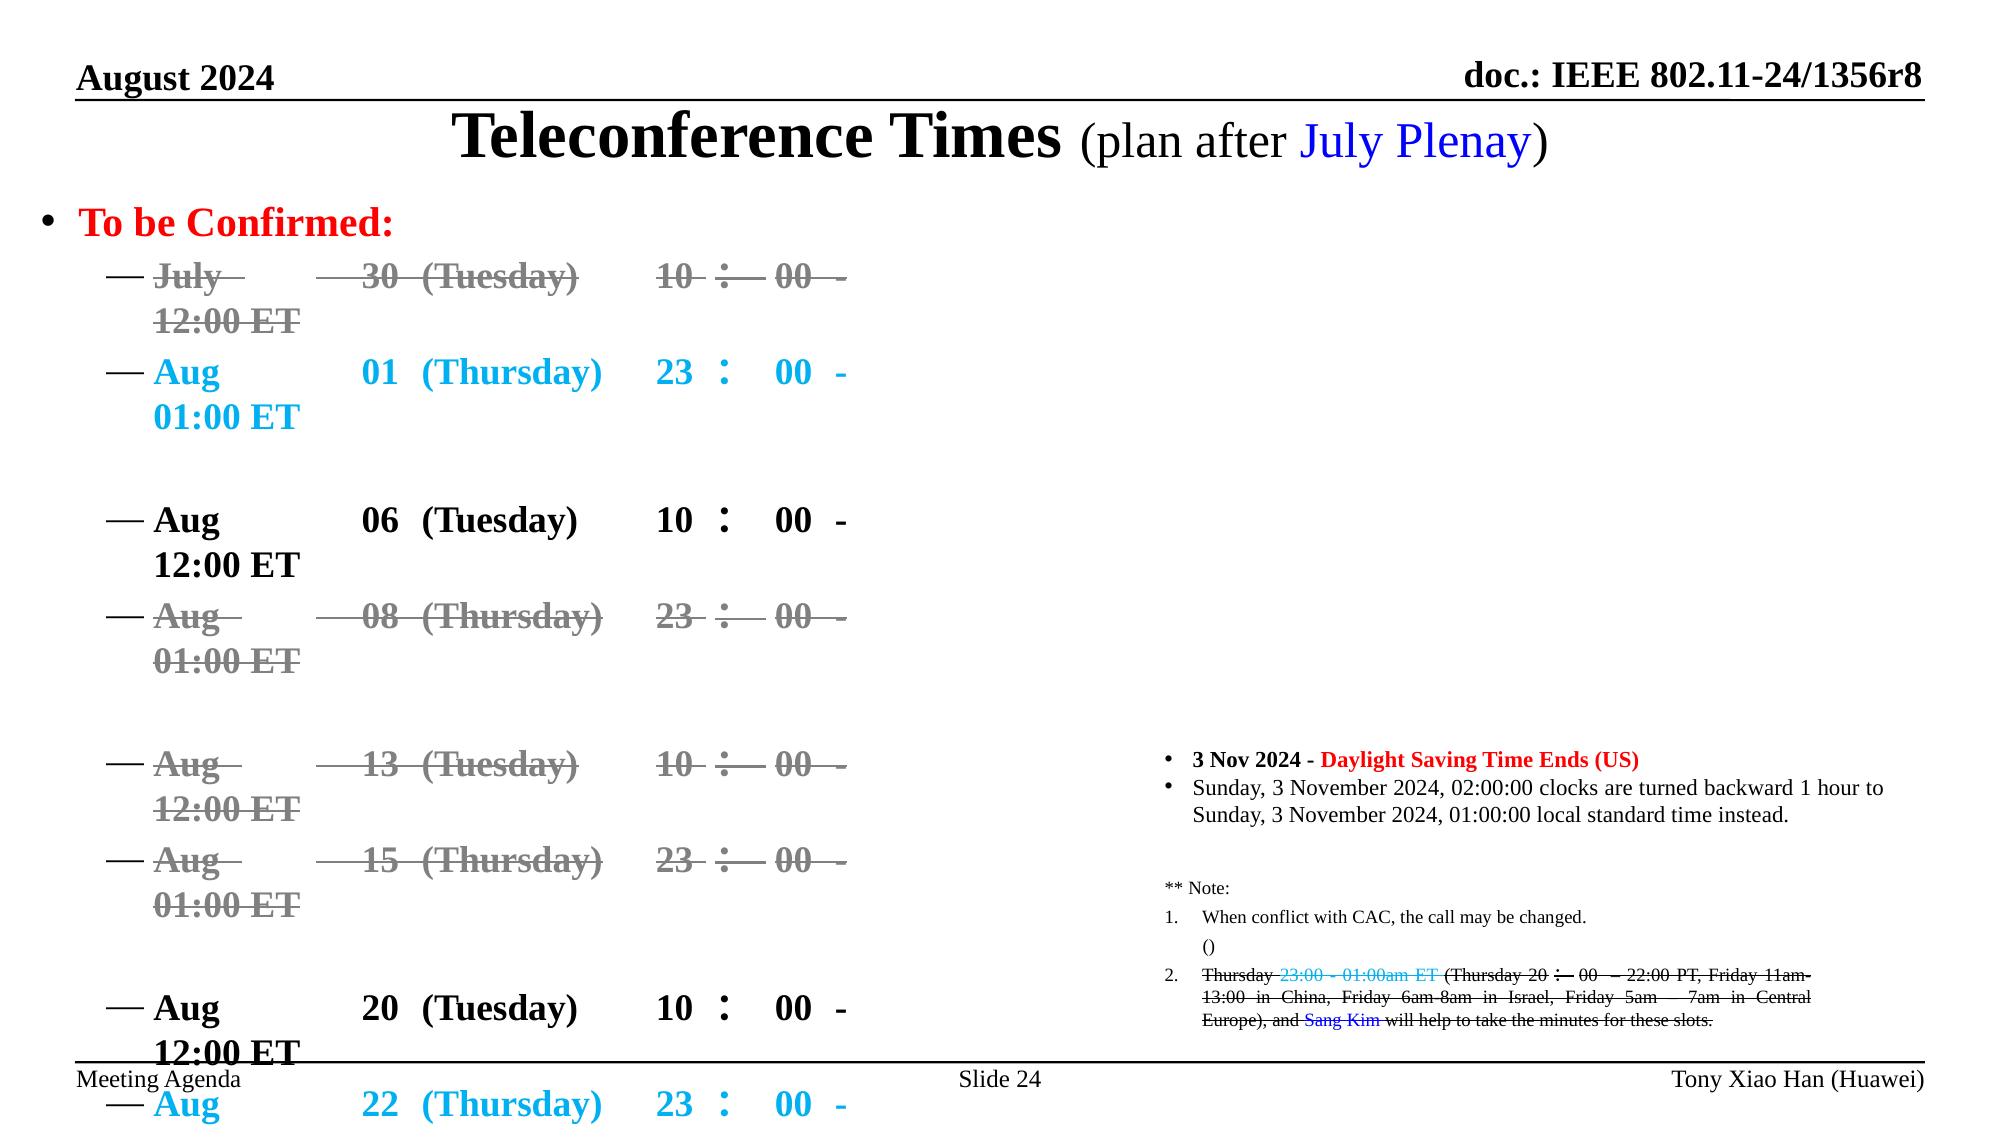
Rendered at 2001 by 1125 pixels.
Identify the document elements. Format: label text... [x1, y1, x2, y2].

text_box Teleconference Times (plan after July Plenay) [0, 87, 2000, 175]
text_box ** Note: When conflict with CAC, the call may be changed. () Thursday 23:00 - 01:00am ET (Thursday 20：00 – 22:00 PT, Friday 11am-13:00 in China, Friday 6am-8am in Israel, Friday 5am – 7am in Central Europe), and Sang Kim will help to take the minutes for these slots. [1149, 868, 1827, 1038]
text_box 3 Nov 2024 - Daylight Saving Time Ends (US) Sunday, 3 November 2024, 02:00:00 clocks are turned backward 1 hour to Sunday, 3 November 2024, 01:00:00 local standard time instead. [1149, 737, 1900, 835]
text_box To be Confirmed: July 30 (Tuesday) 10：00 - 12:00 ET Aug 01 (Thursday) 23：00 - 01:00 ET Aug 06 (Tuesday) 10：00 - 12:00 ET Aug 08 (Thursday) 23：00 - 01:00 ET Aug 13 (Tuesday) 10：00 - 12:00 ET Aug 15 (Thursday) 23：00 - 01:00 ET Aug 20 (Tuesday) 10：00 - 12:00 ET Aug 22 (Thursday) 23：00 - 01:00 ET Aug 27 (Tuesday) 10：00 - 12:00 ET Aug 29 (Thursday) 23：00 - 01:00 ET Sept 03 (Tuesday) 10：00 - 12:00 ET [25, 187, 863, 1051]
